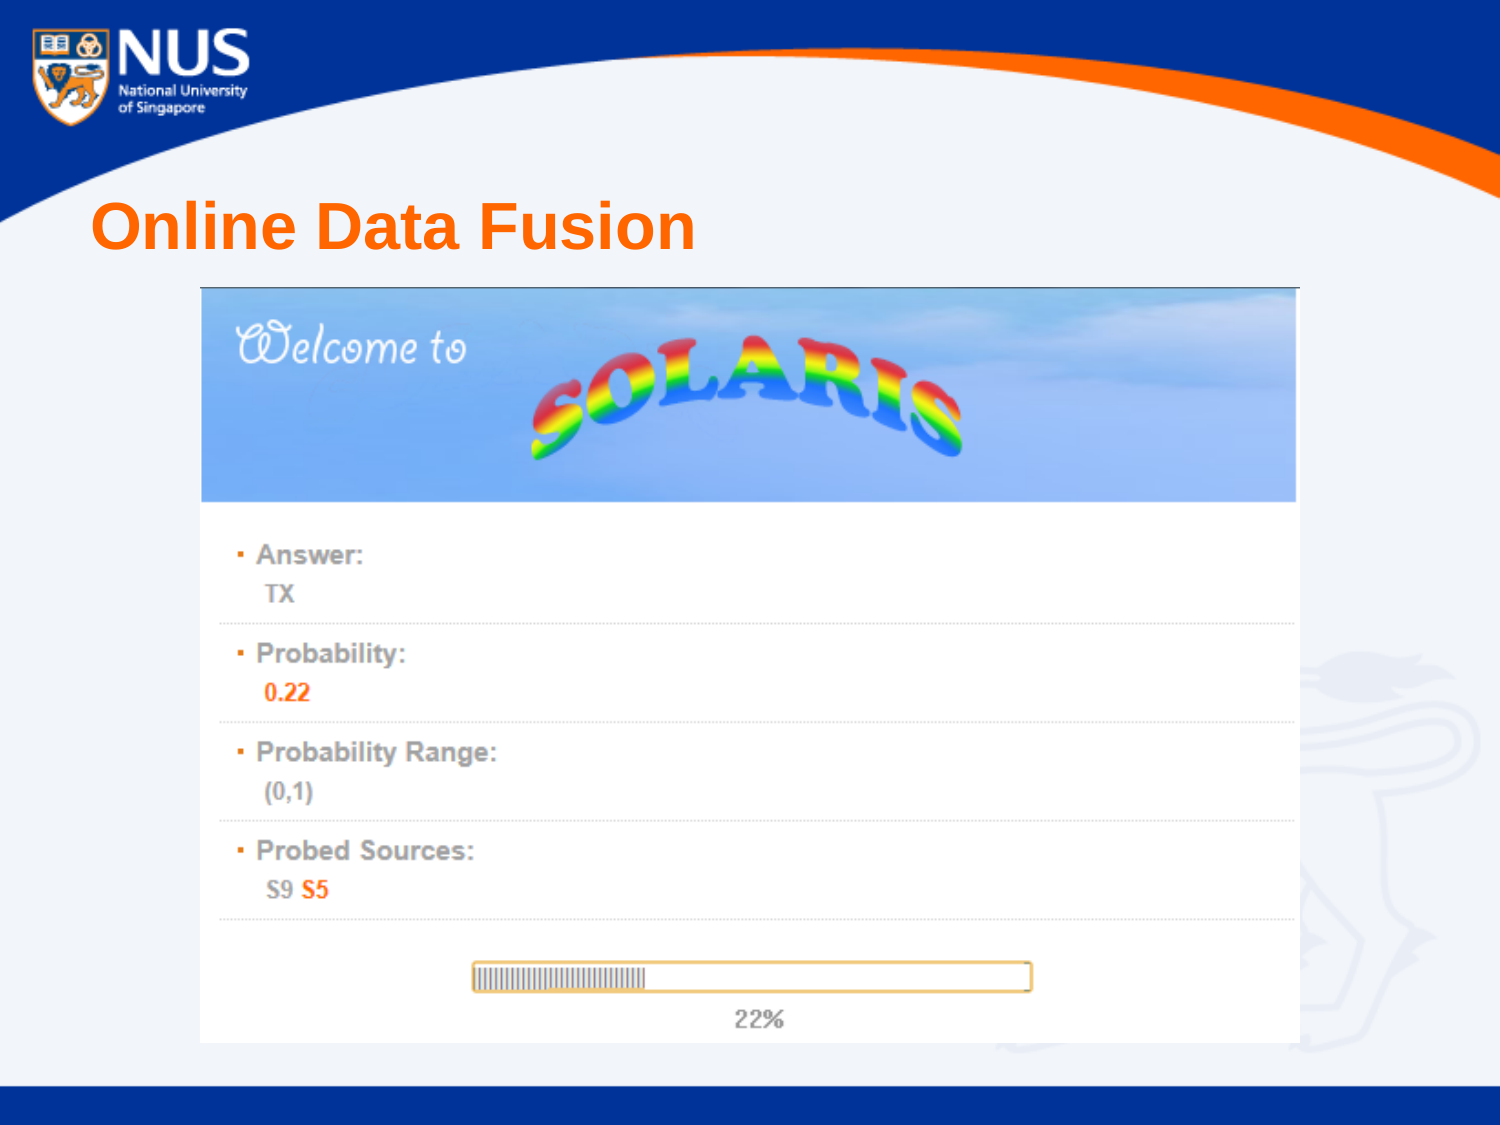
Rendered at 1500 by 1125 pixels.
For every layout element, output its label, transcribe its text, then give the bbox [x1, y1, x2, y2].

title Online Data Fusion [74, 158, 1426, 288]
picture [0, 0, 1500, 1125]
